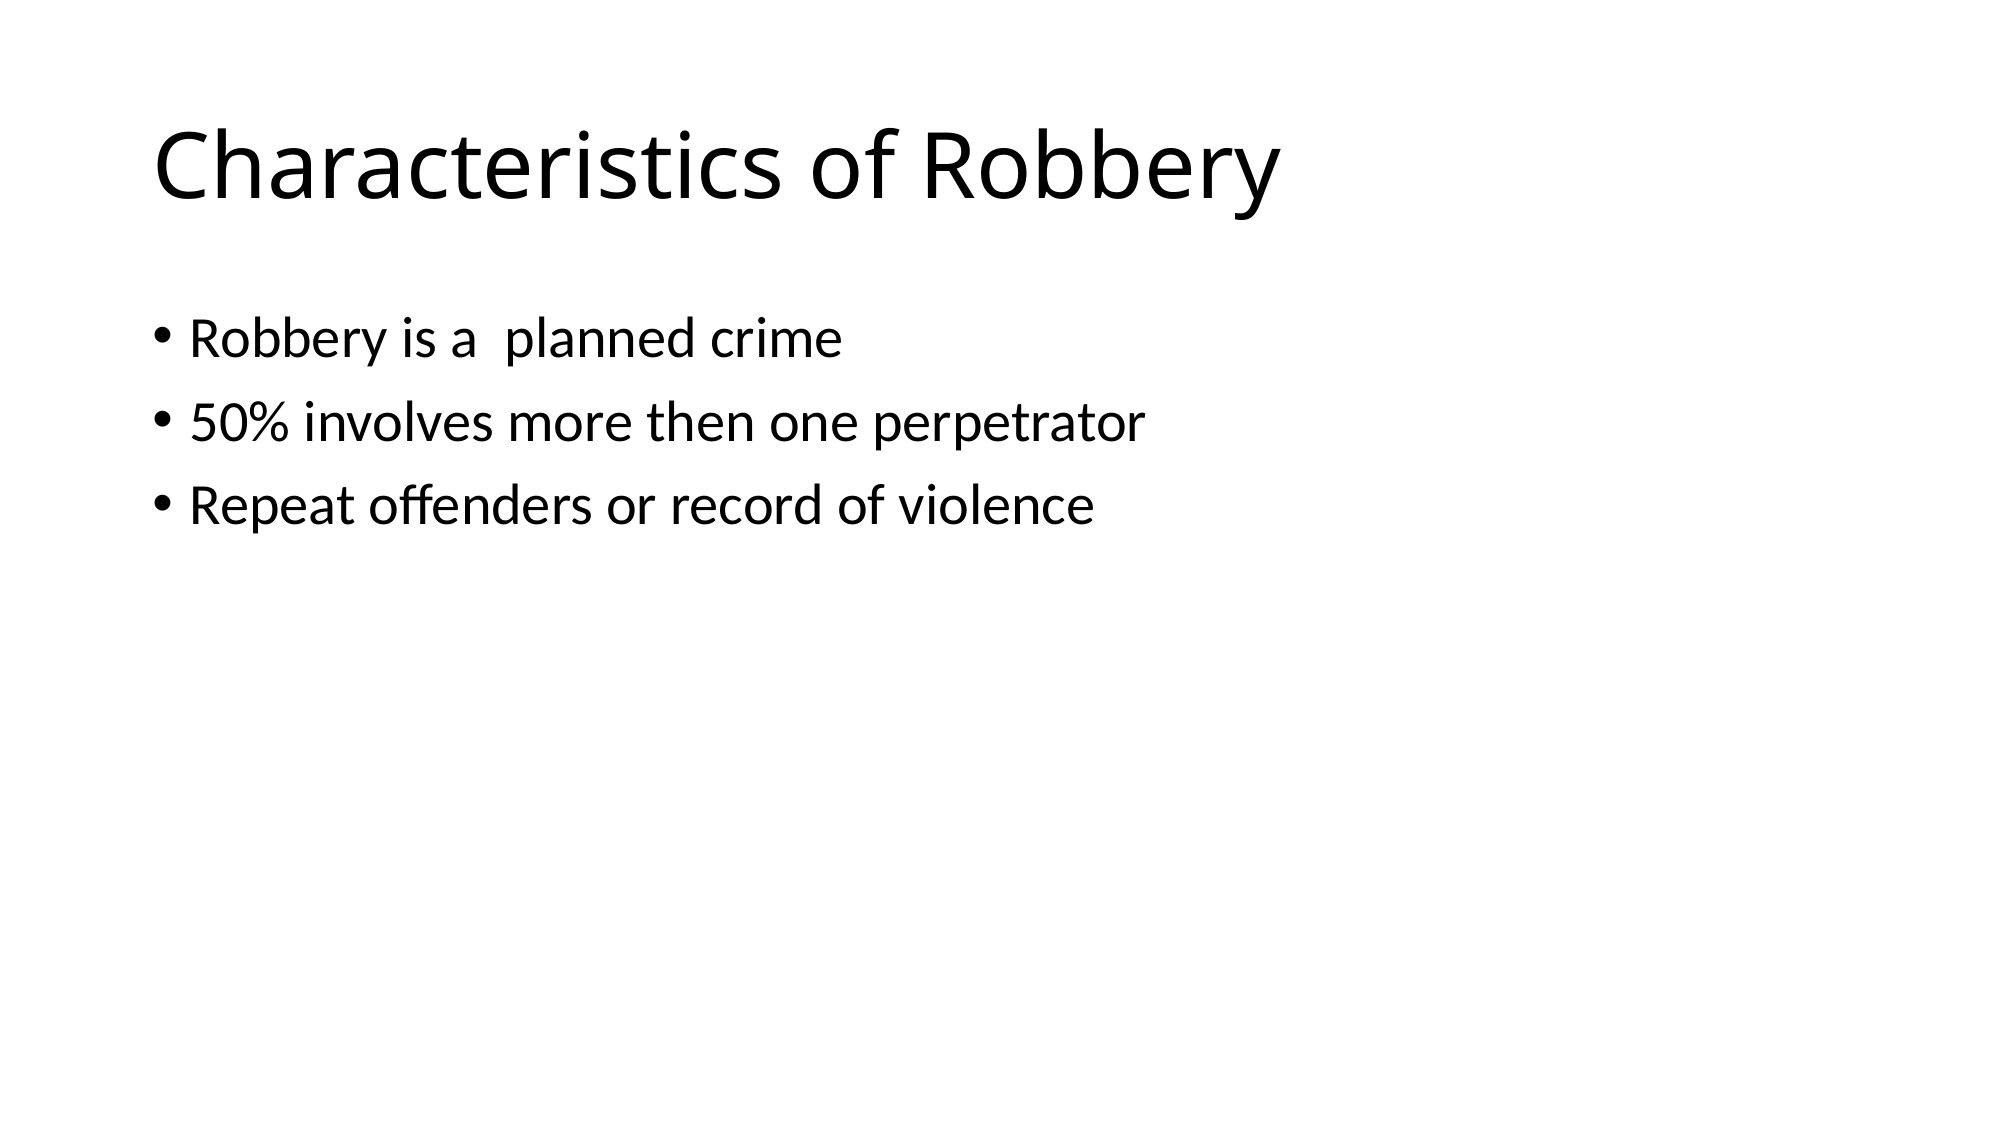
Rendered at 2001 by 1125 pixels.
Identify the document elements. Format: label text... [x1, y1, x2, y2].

title Characteristics of Robbery [137, 59, 1863, 278]
list Robbery is a planned crime 50% involves more then one perpetrator Repeat offenders or record of violence [137, 299, 1863, 1014]
